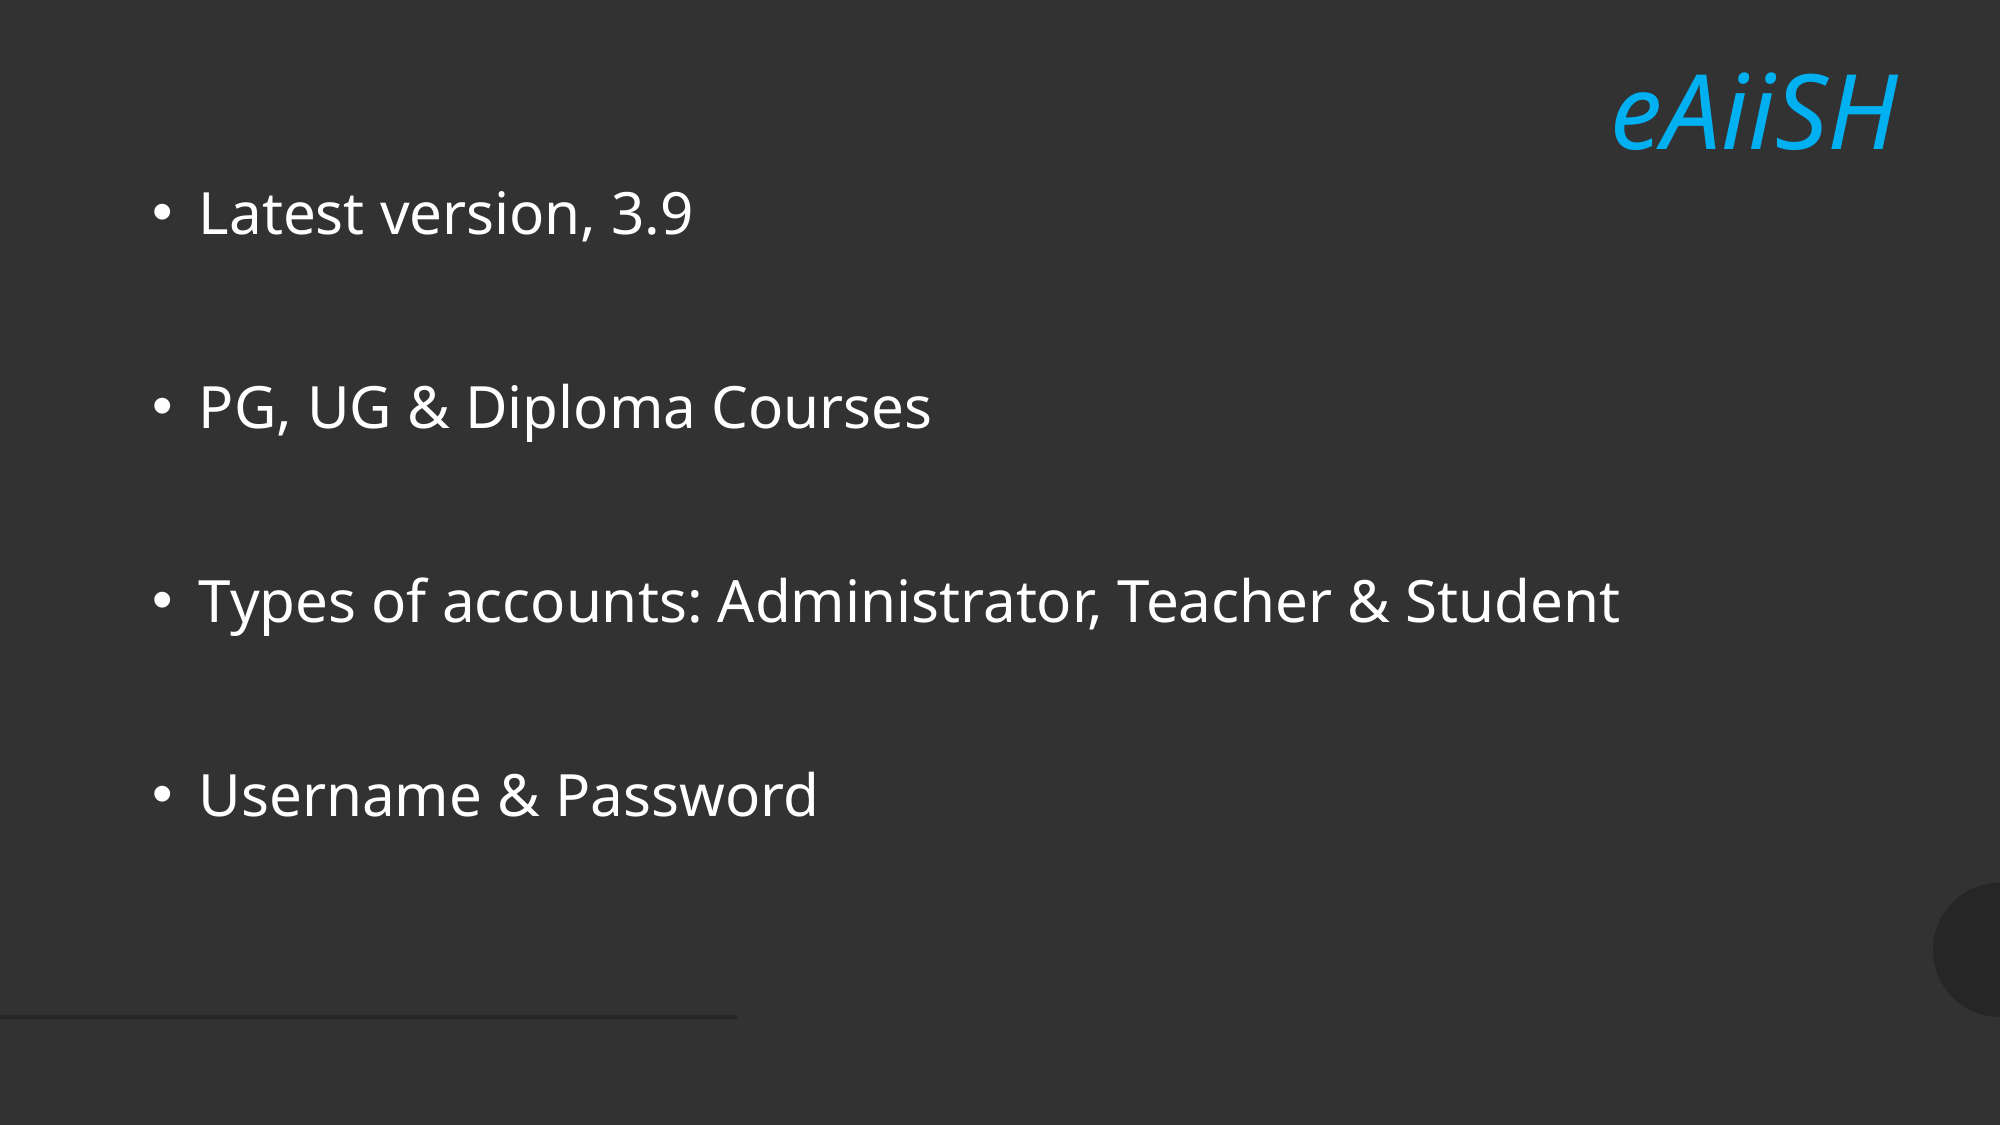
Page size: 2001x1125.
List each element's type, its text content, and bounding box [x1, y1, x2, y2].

list Latest version, 3.9 PG, UG & Diploma Courses Types of accounts: Administrator, Teacher & Student Username & Password [137, 160, 1863, 1100]
title eAiiSH [189, 51, 1914, 270]
